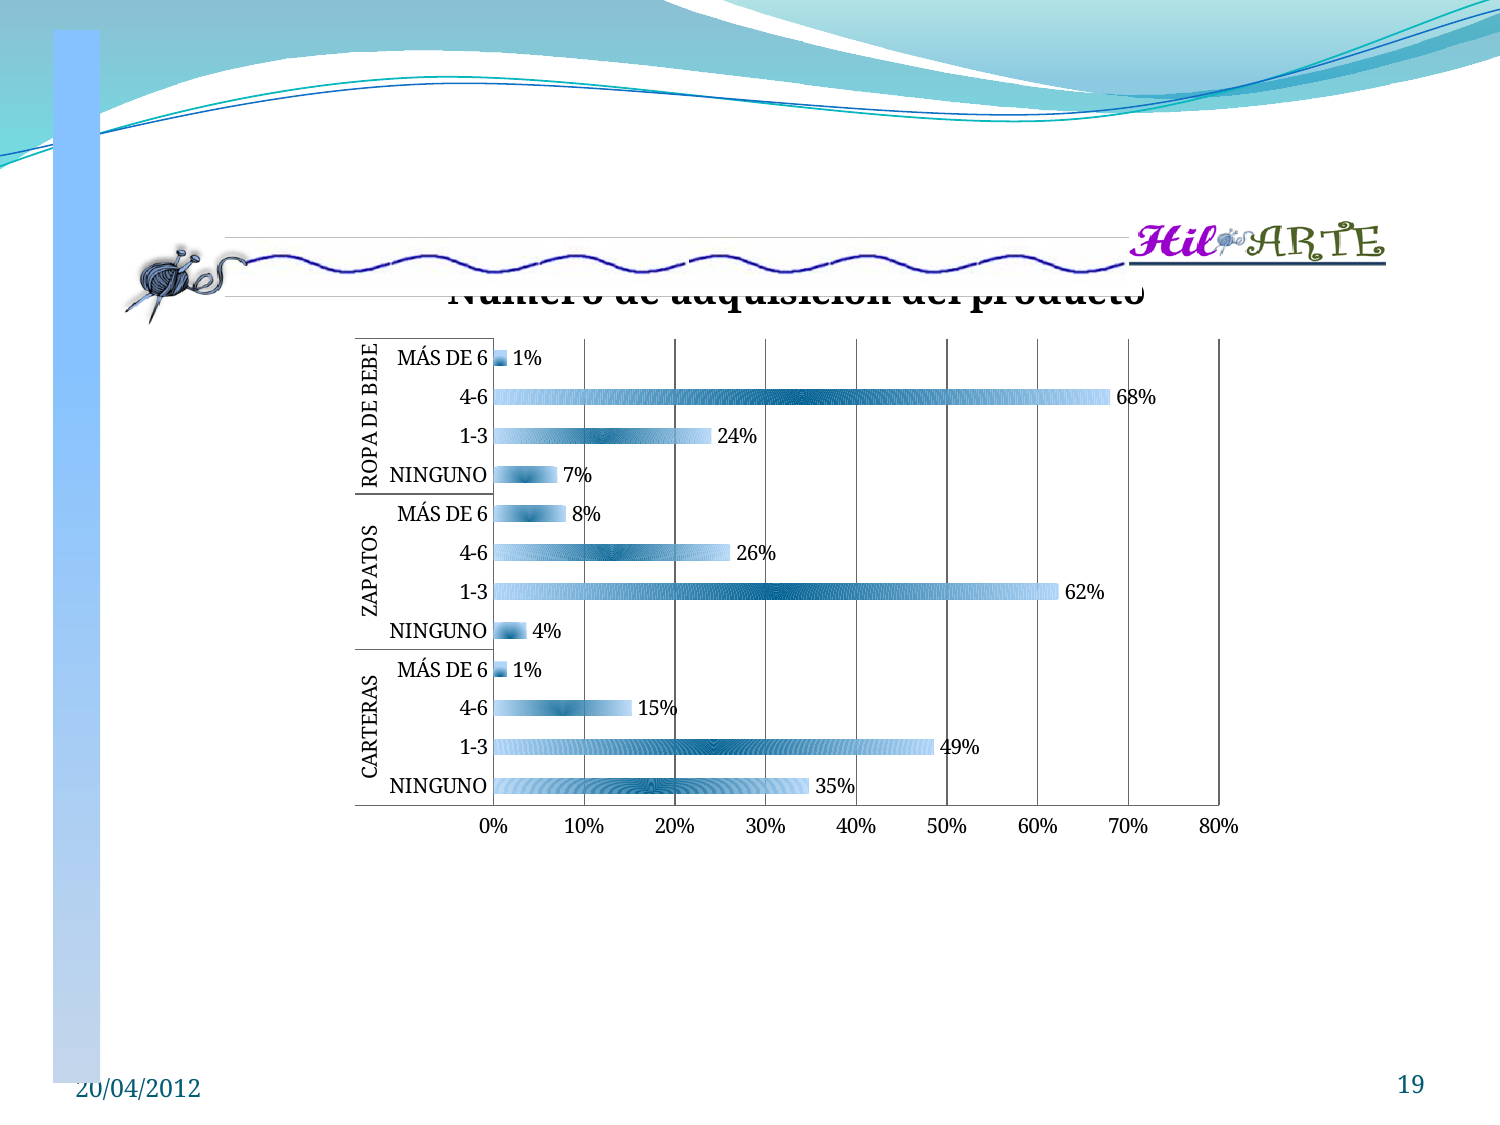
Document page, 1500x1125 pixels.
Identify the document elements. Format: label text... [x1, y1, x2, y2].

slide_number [75, 1042, 425, 1103]
chart [336, 337, 1259, 853]
picture [111, 219, 1389, 327]
slide_number 19 [1299, 1042, 1425, 1103]
text_box [51, 29, 102, 1084]
